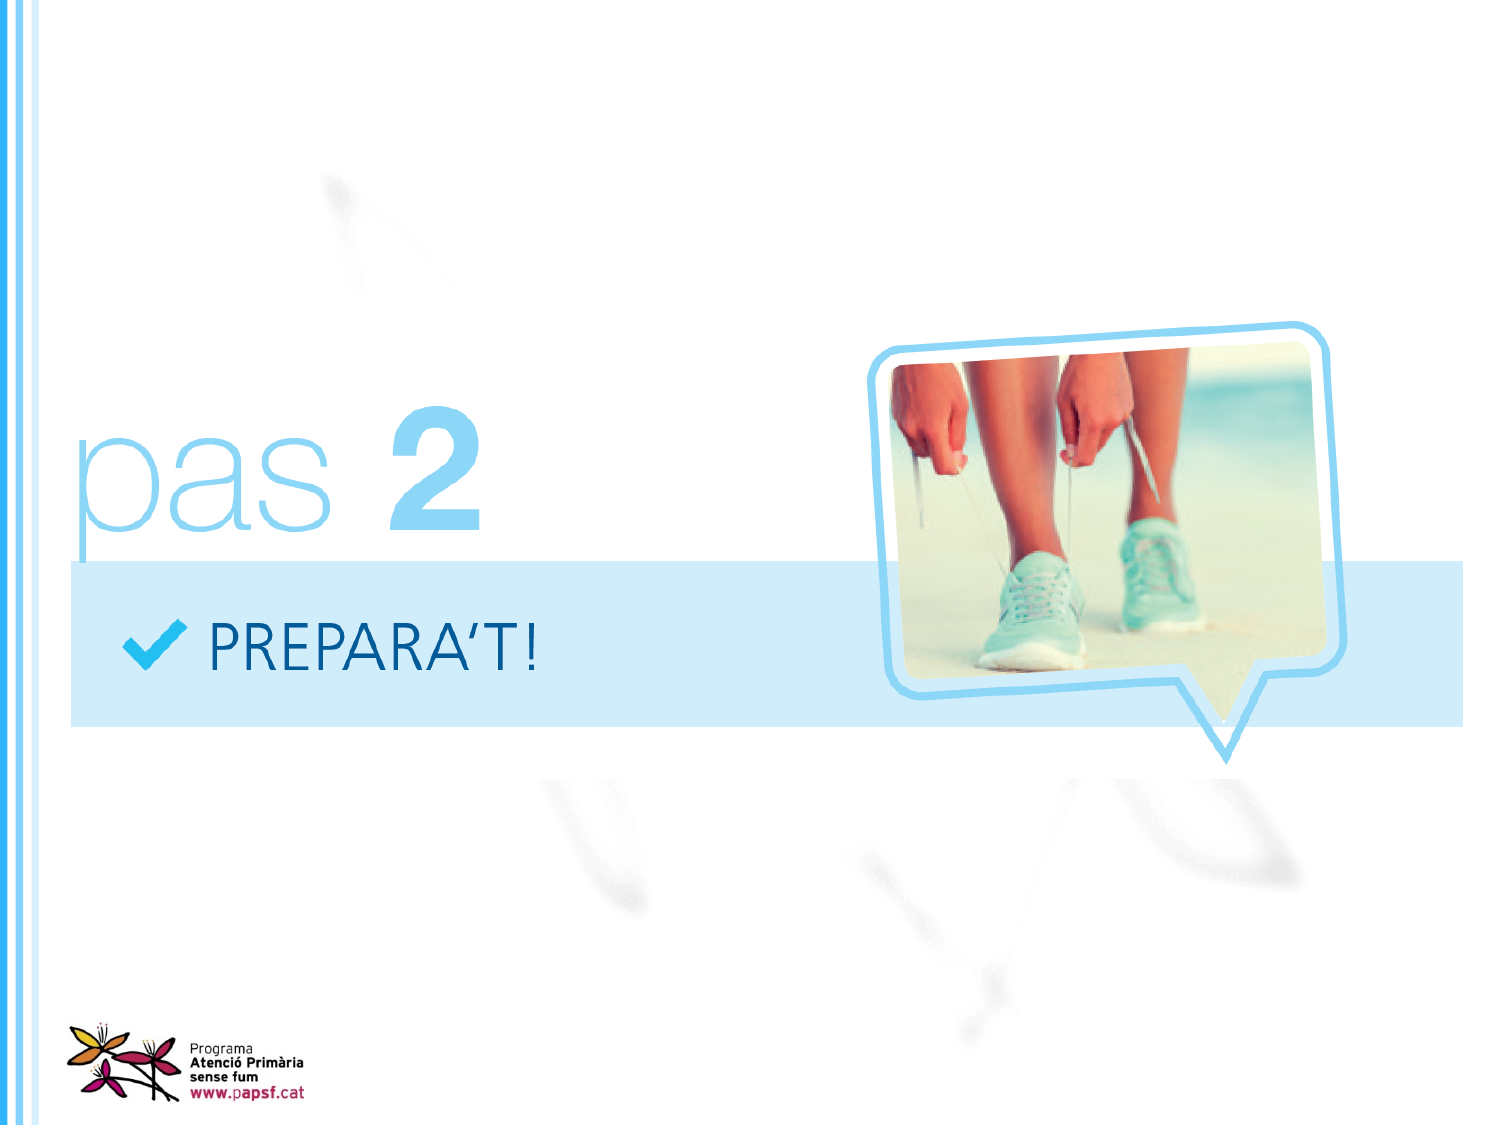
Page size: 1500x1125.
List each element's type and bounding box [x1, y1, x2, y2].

picture [71, 290, 1466, 779]
picture [66, 1021, 304, 1103]
